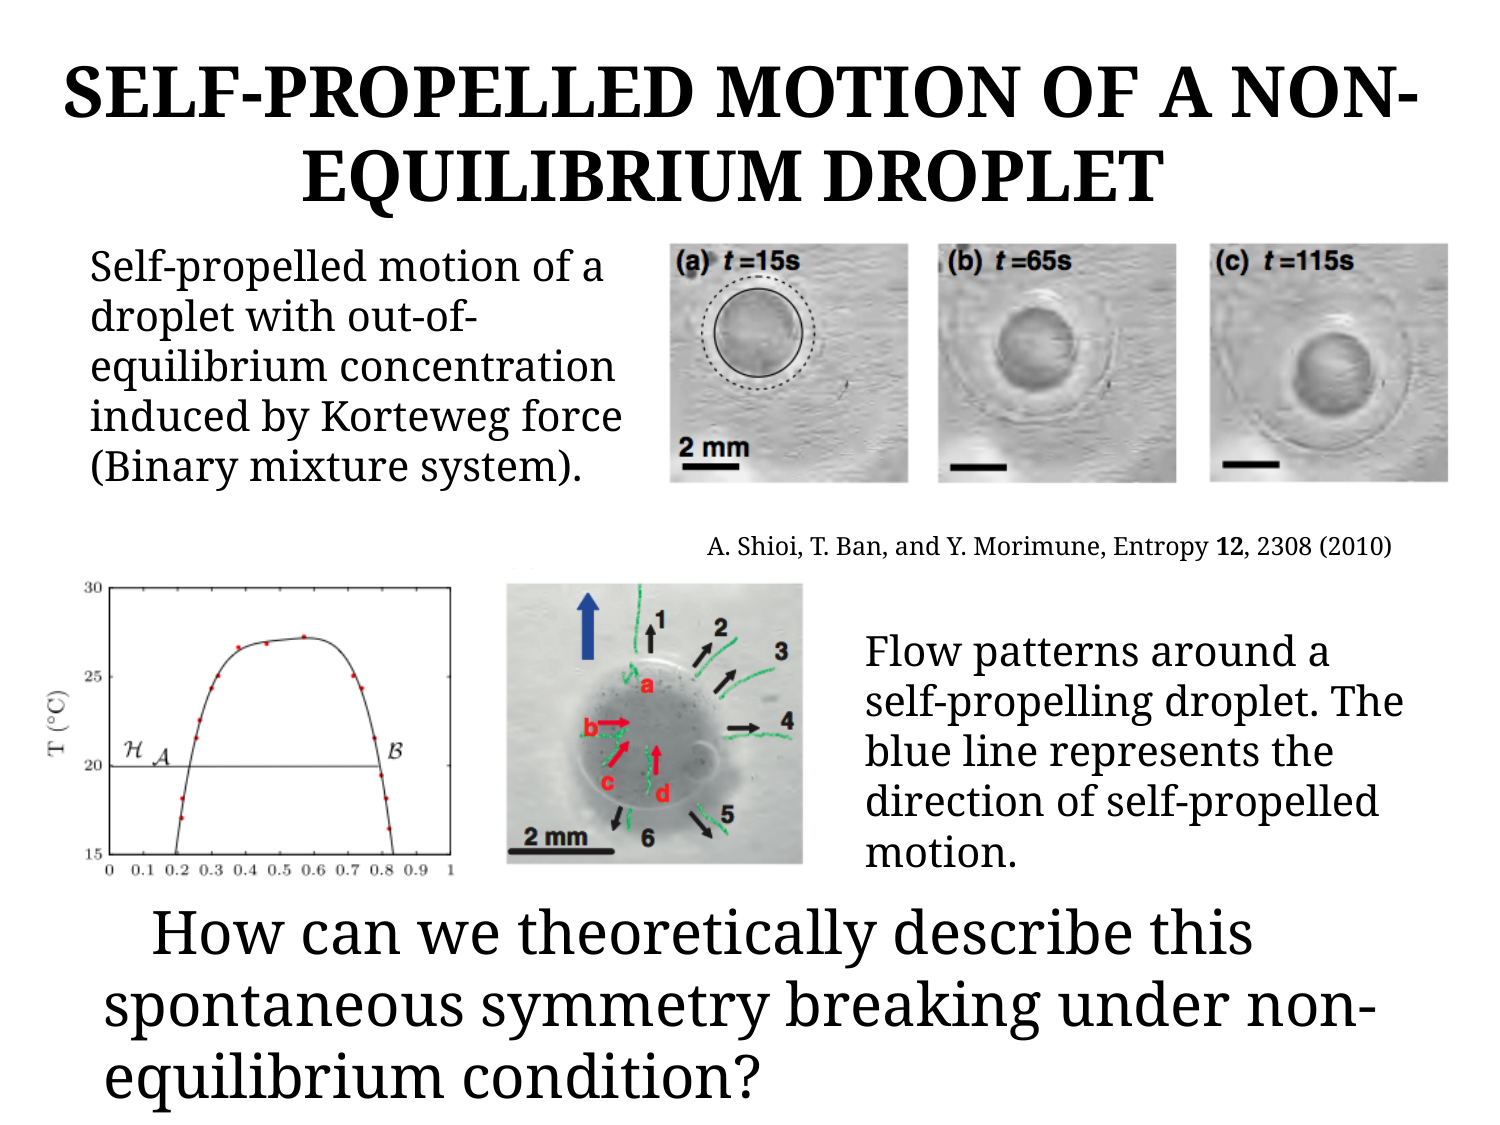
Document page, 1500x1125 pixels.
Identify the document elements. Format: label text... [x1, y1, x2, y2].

picture [649, 232, 1461, 496]
list How can we theoretically describe this spontaneous symmetry breaking under non-equilibrium condition? [88, 887, 1500, 1125]
text_box Self-propelled motion of a droplet with out-of-equilibrium concentration induced by Korteweg force (Binary mixture system). [75, 232, 650, 543]
picture [8, 568, 819, 888]
text_box Flow patterns around a self-propelling droplet. The blue line represents the direction of self-propelled motion. [849, 617, 1425, 928]
text_box A. Shioi, T. Ban, and Y. Morimune, Entropy 12, 2308 (2010) [692, 522, 1408, 568]
title SELF-PROPELLED MOTION OF A NON-EQUILIBRIUM DROPLET [29, 37, 1455, 225]
